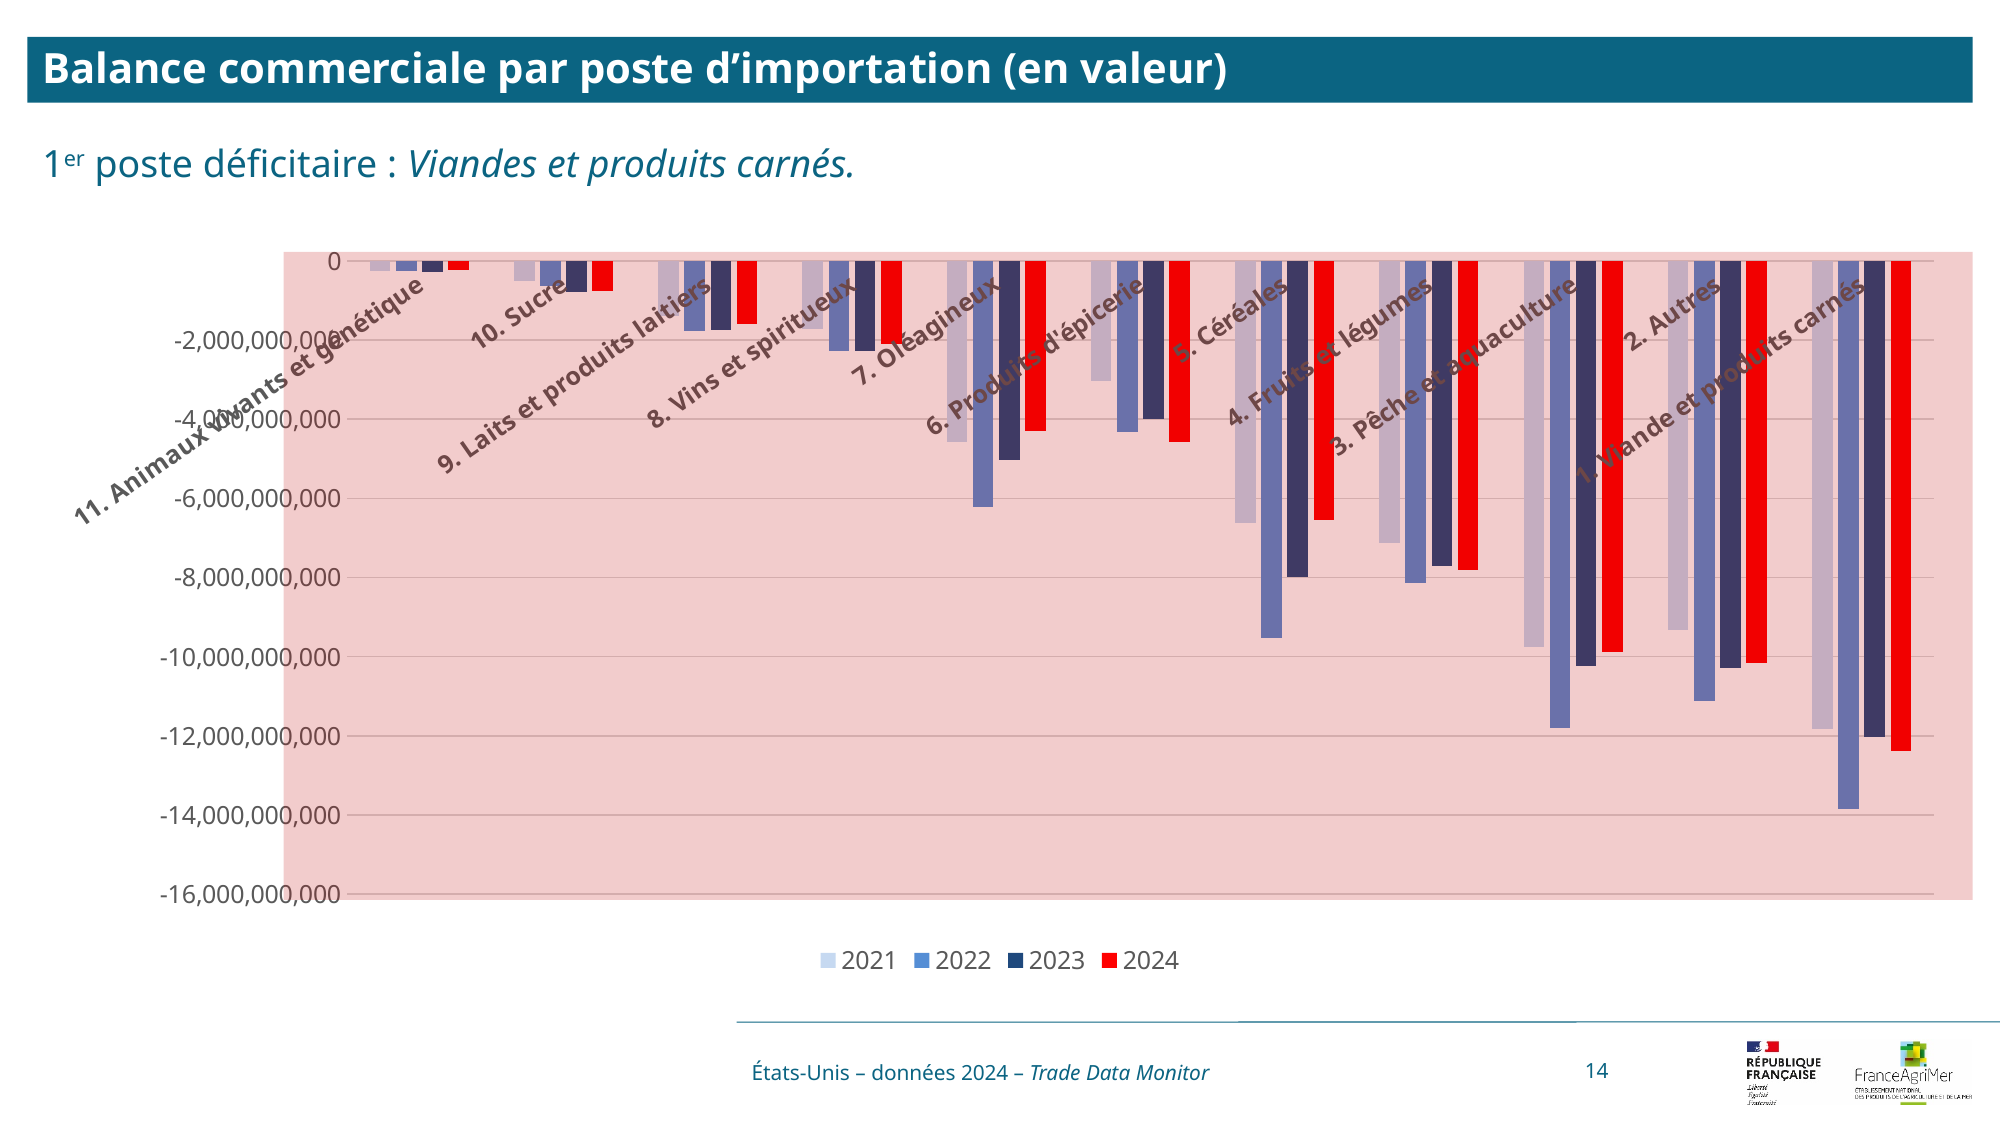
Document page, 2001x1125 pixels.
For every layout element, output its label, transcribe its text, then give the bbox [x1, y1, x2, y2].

picture [1747, 1039, 1972, 1105]
footer États-Unis – données 2024 – Trade Data Monitor [736, 1042, 1552, 1102]
list 1er poste déficitaire : Viandes et produits carnés. [27, 137, 1973, 194]
slide_number 14 [1569, 1042, 1718, 1102]
list Balance commerciale par poste d’importation (en valeur) [27, 36, 1973, 103]
chart [27, 228, 1973, 984]
